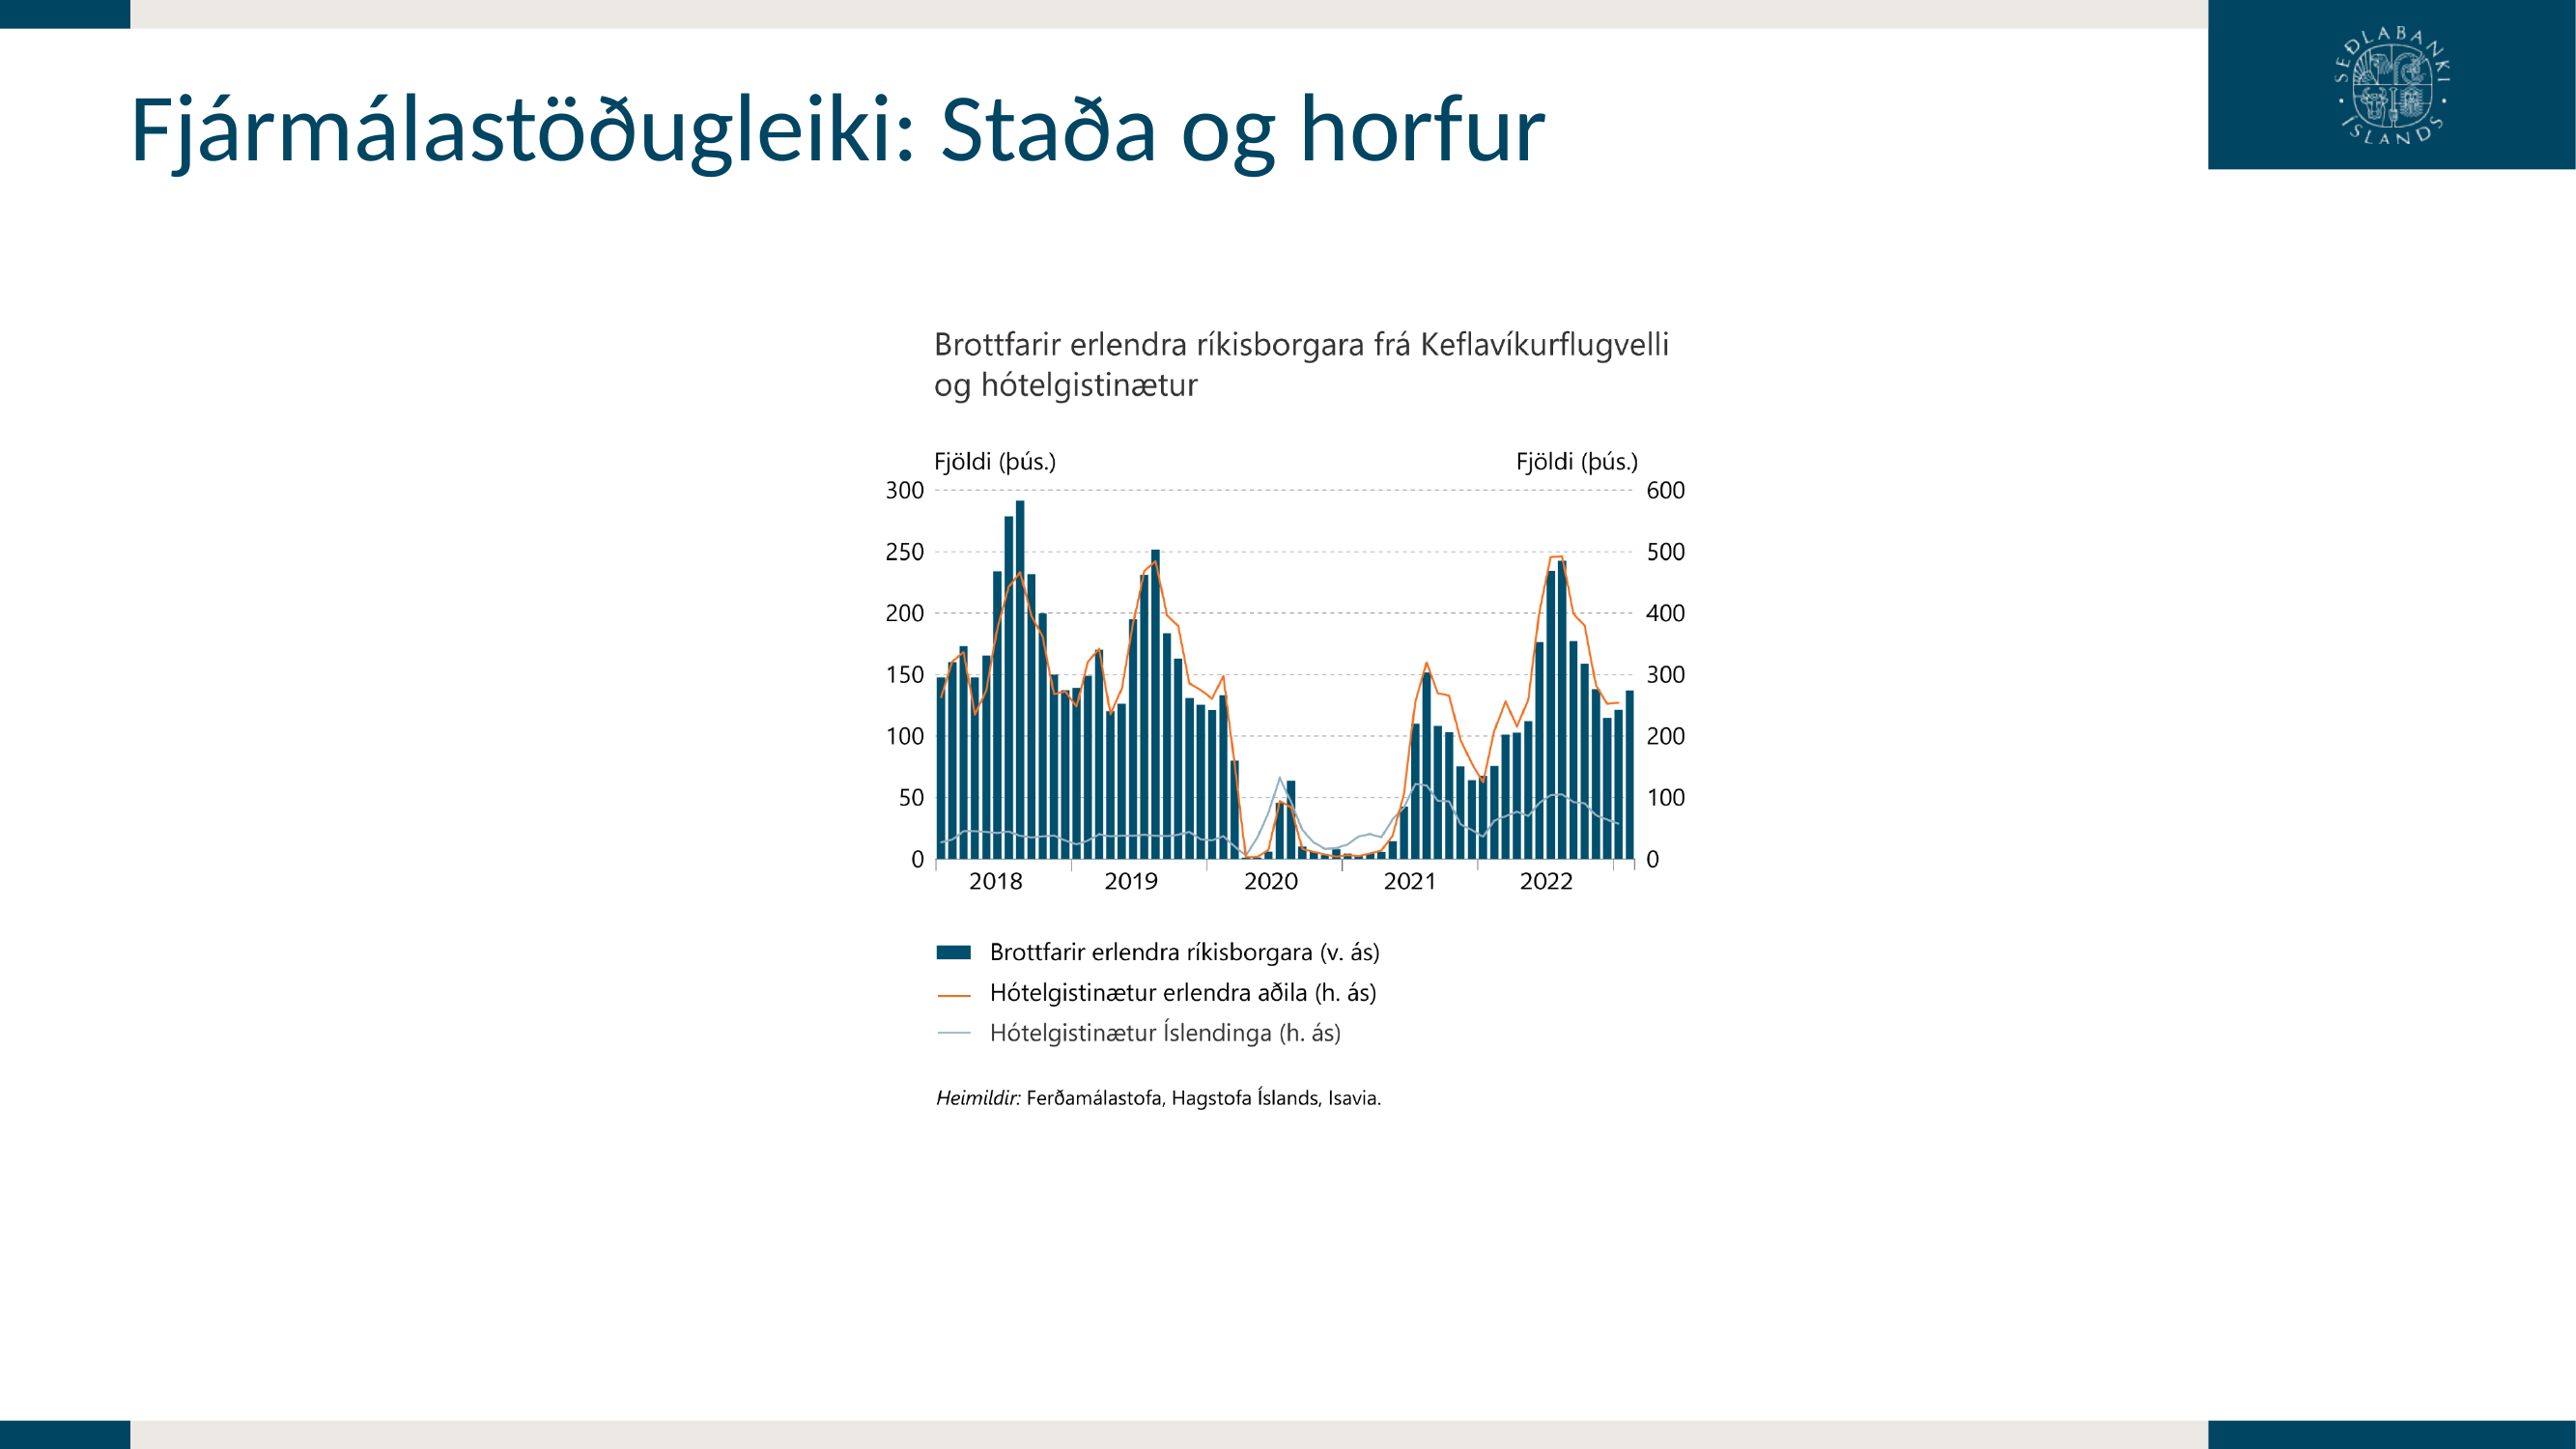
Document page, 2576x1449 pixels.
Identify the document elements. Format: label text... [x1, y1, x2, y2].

title Fjármálastöðugleiki: Staða og horfur [129, 86, 2178, 290]
picture [885, 327, 1691, 1122]
